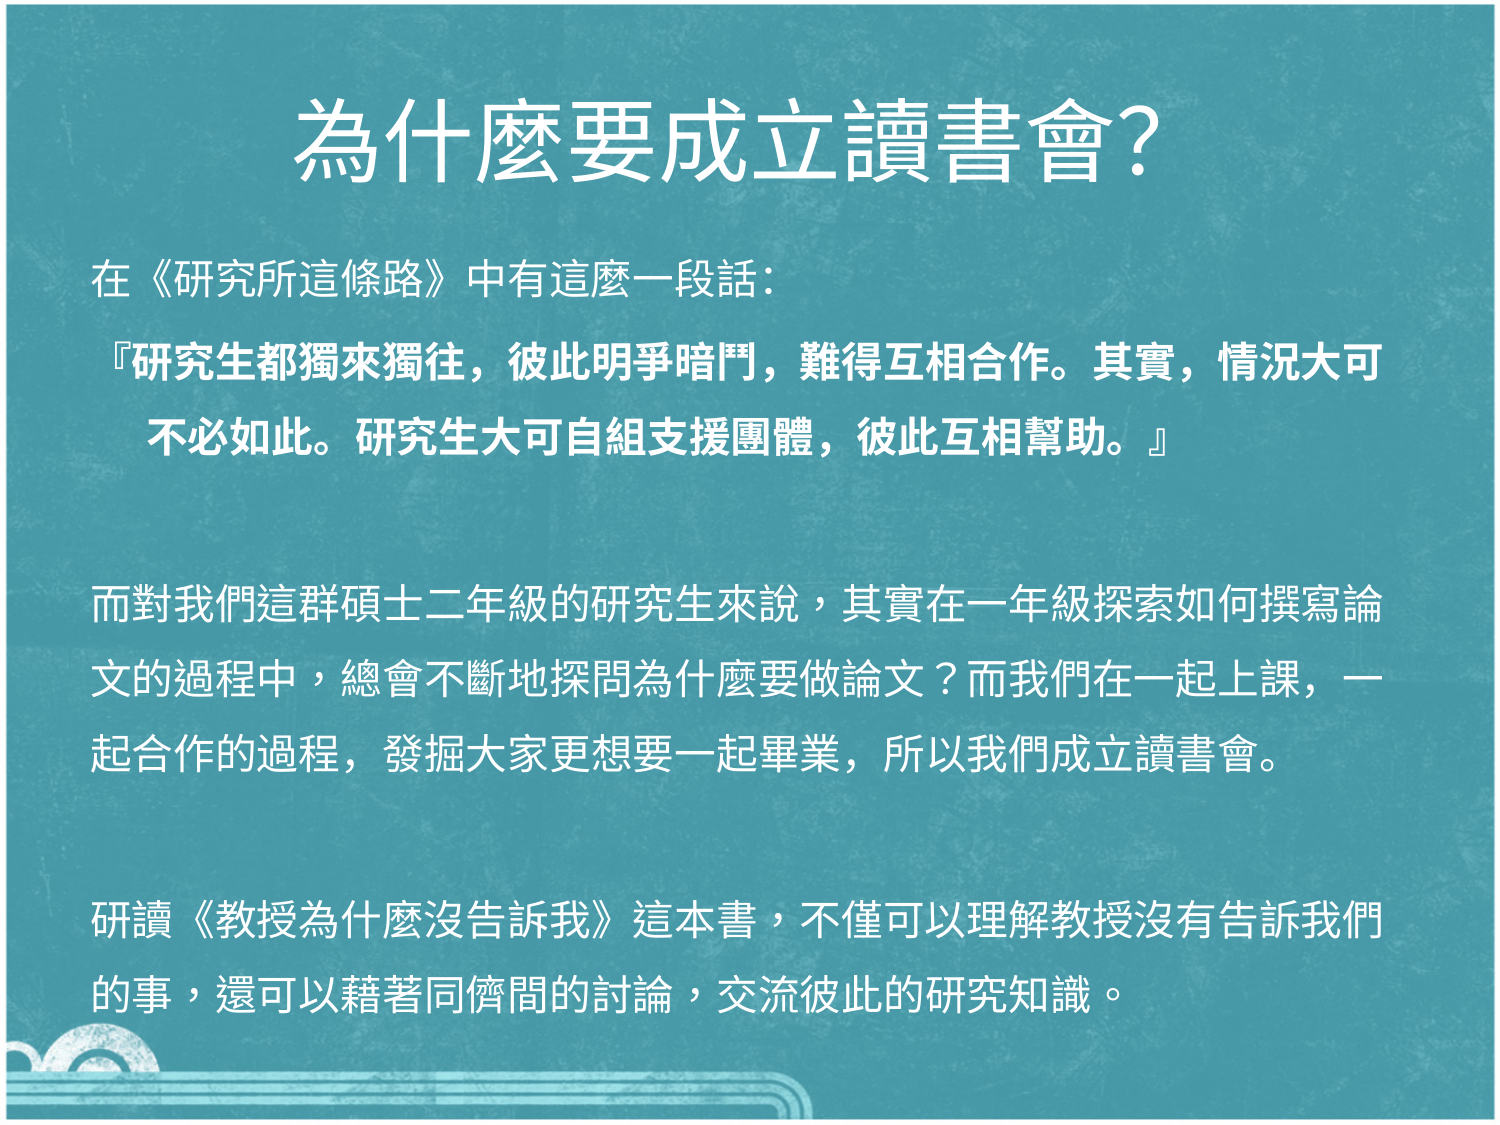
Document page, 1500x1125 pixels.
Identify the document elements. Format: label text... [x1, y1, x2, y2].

title 為什麼要成立讀書會？ [75, 45, 1425, 220]
list 在《研究所這條路》中有這麼一段話： 『研究生都獨來獨往，彼此明爭暗鬥，難得互相合作。其實，情況大可不必如此。研究生大可自組支援團體，彼此互相幫助。』 而對我們這群碩士二年級的研究生來說，其實在一年級探索如何撰寫論文的過程中，總會不斷地探問為什麼要做論文？而我們在一起上課，一起合作的過程，發掘大家更想要一起畢業，所以我們成立讀書會。 研讀《教授為什麼沒告訴我》這本書，不僅可以理解教授沒有告訴我們的事，還可以藉著同儕間的討論，交流彼此的研究知識。 [75, 220, 1425, 1071]
picture [0, 0, 1500, 1125]
